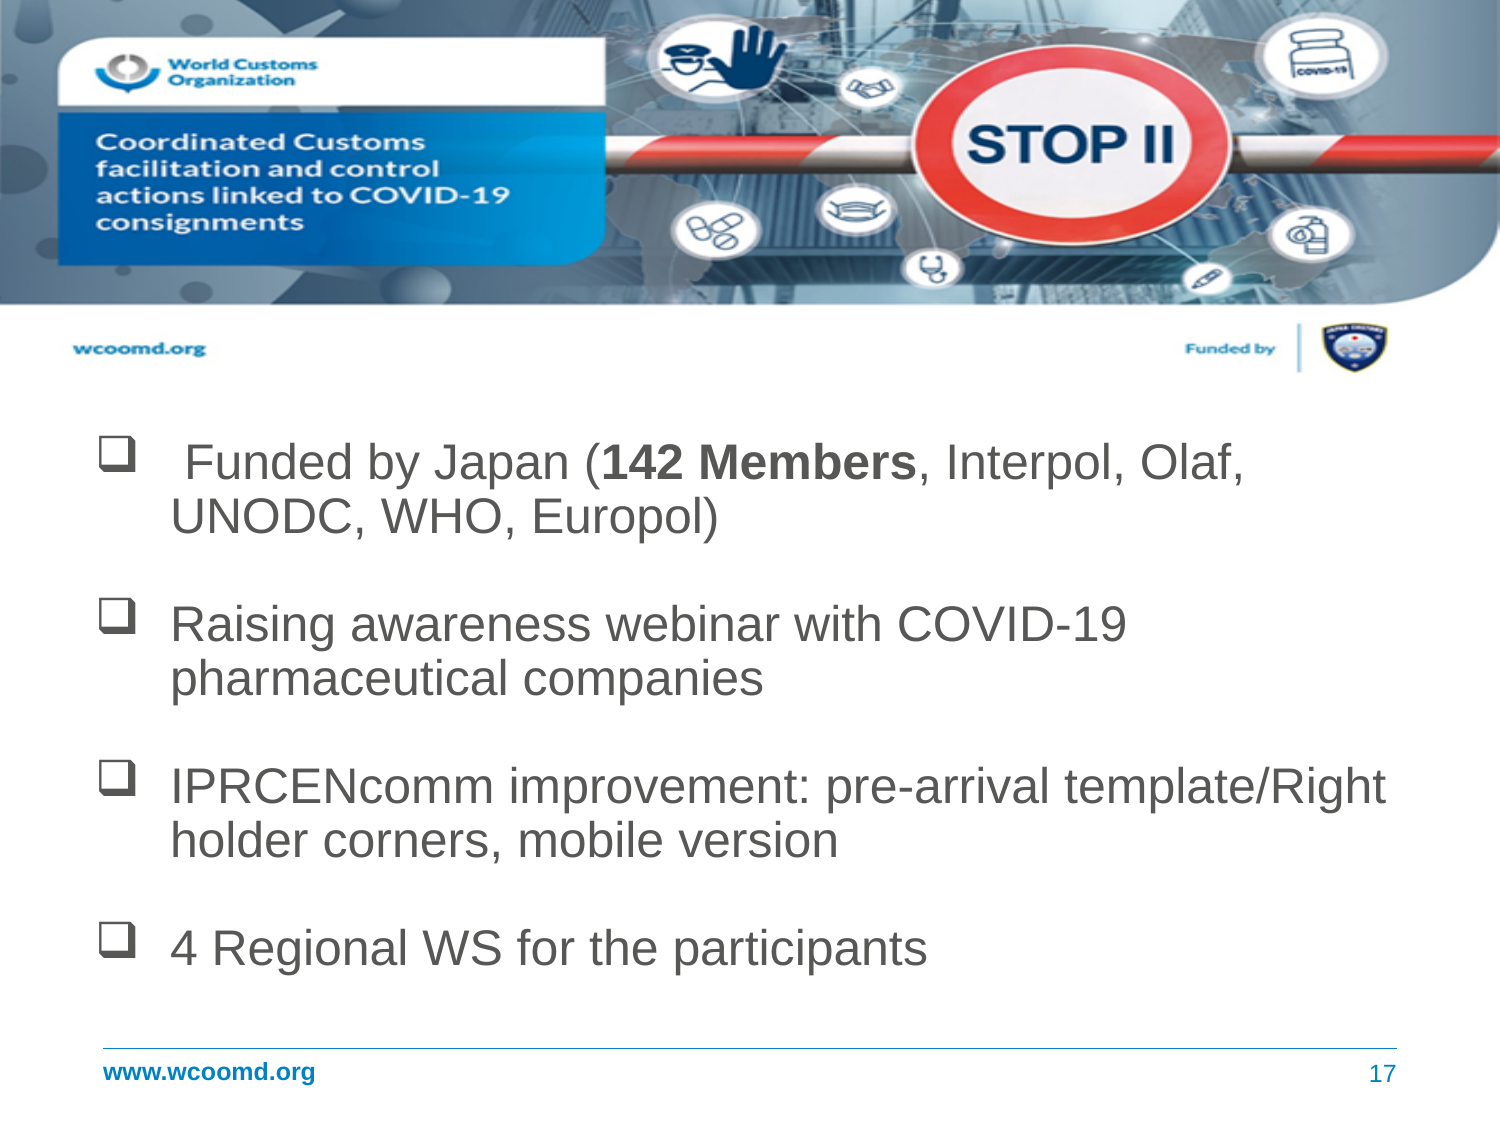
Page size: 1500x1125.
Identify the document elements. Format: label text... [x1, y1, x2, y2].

text_box Funded by Japan (142 Members, Interpol, Olaf, UNODC, WHO, Europol) Raising awareness webinar with COVID-19 pharmaceutical companies IPRCENcomm improvement: pre-arrival template/Right holder corners, mobile version 4 Regional WS for the participants [80, 429, 1469, 519]
picture [0, 0, 1500, 392]
slide_number 17 [1301, 1042, 1397, 1103]
